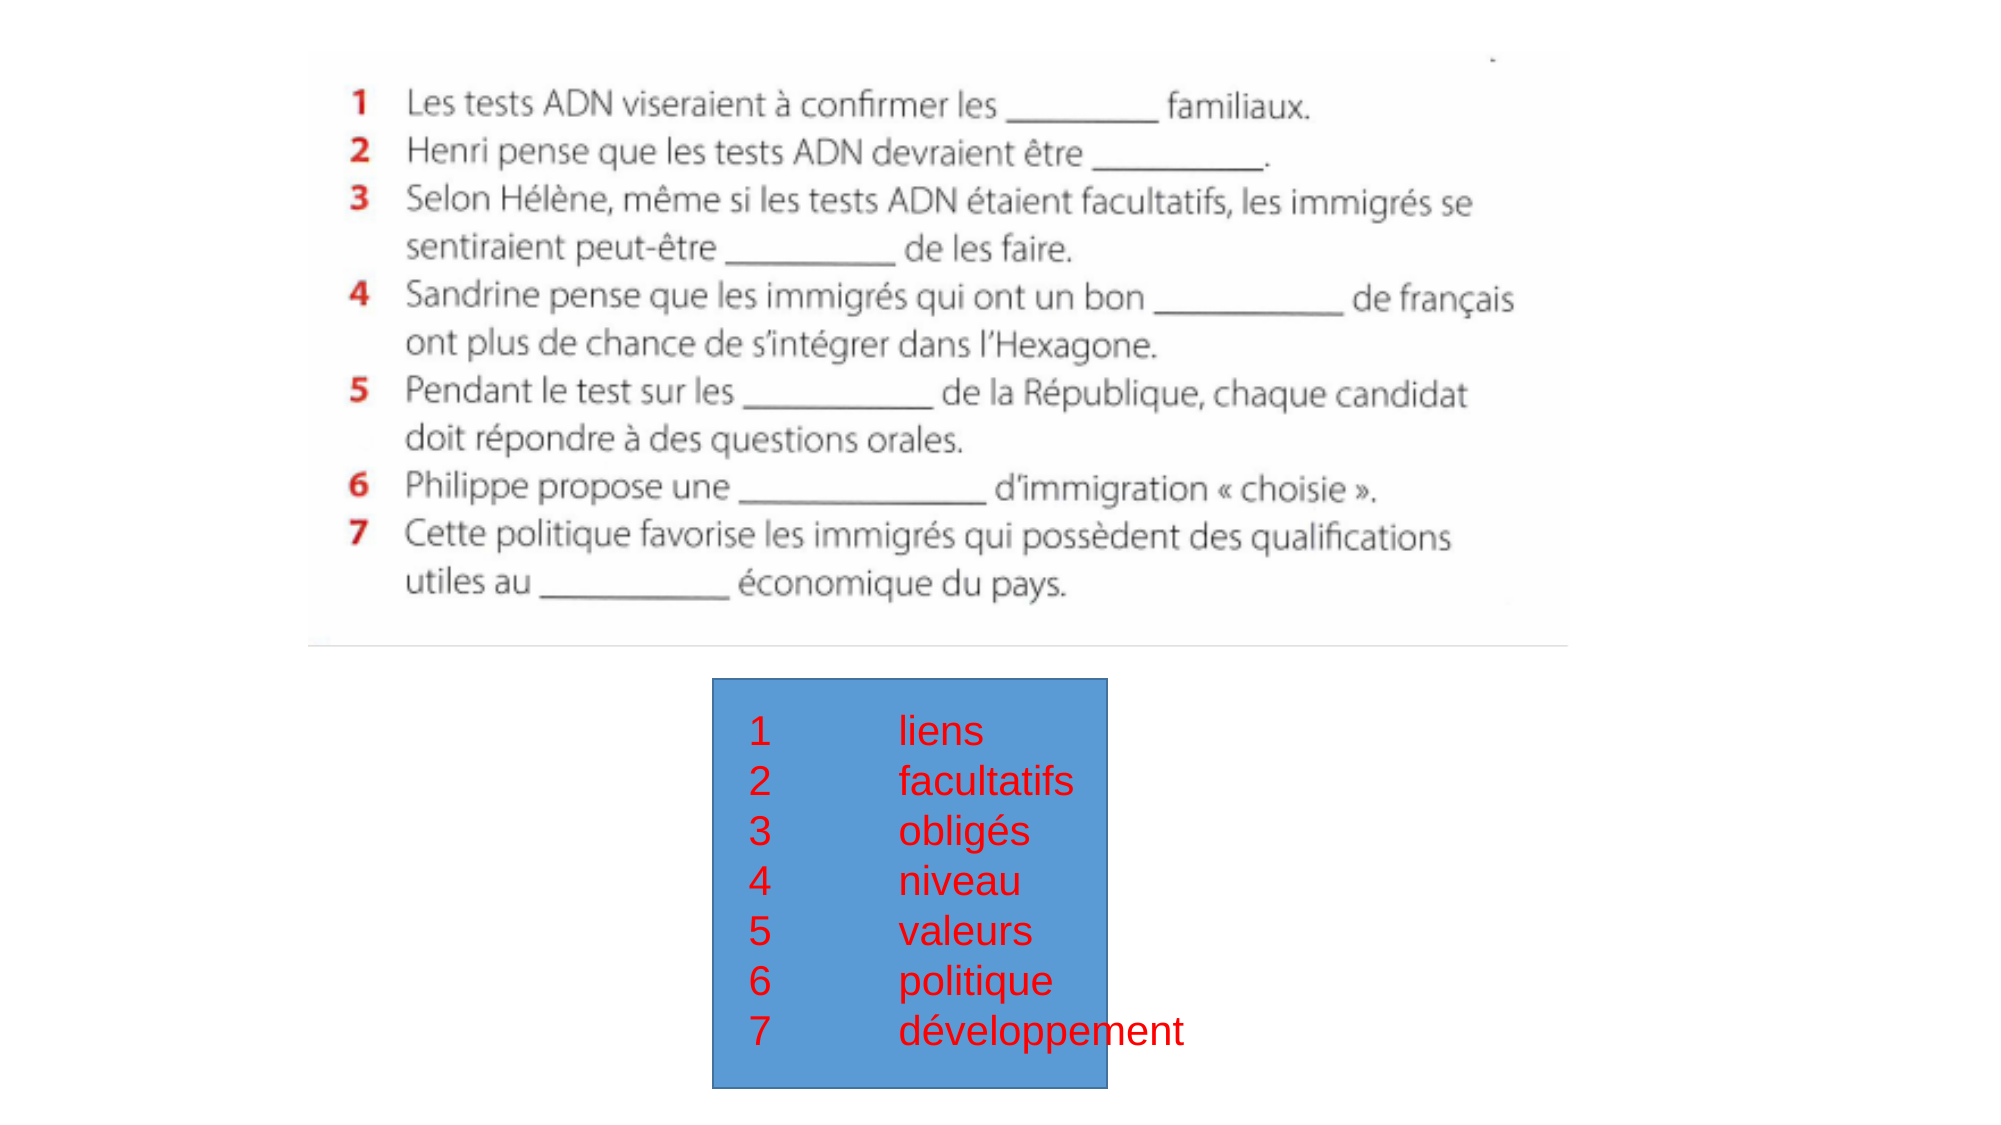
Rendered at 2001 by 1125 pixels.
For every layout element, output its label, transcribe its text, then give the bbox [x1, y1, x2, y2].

text_box [712, 678, 1108, 1089]
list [308, 51, 1573, 651]
text_box 1 liens 2 facultatifs 3 obligés 4 niveau 5 valeurs 6 politique 7 développement [733, 696, 1398, 1062]
